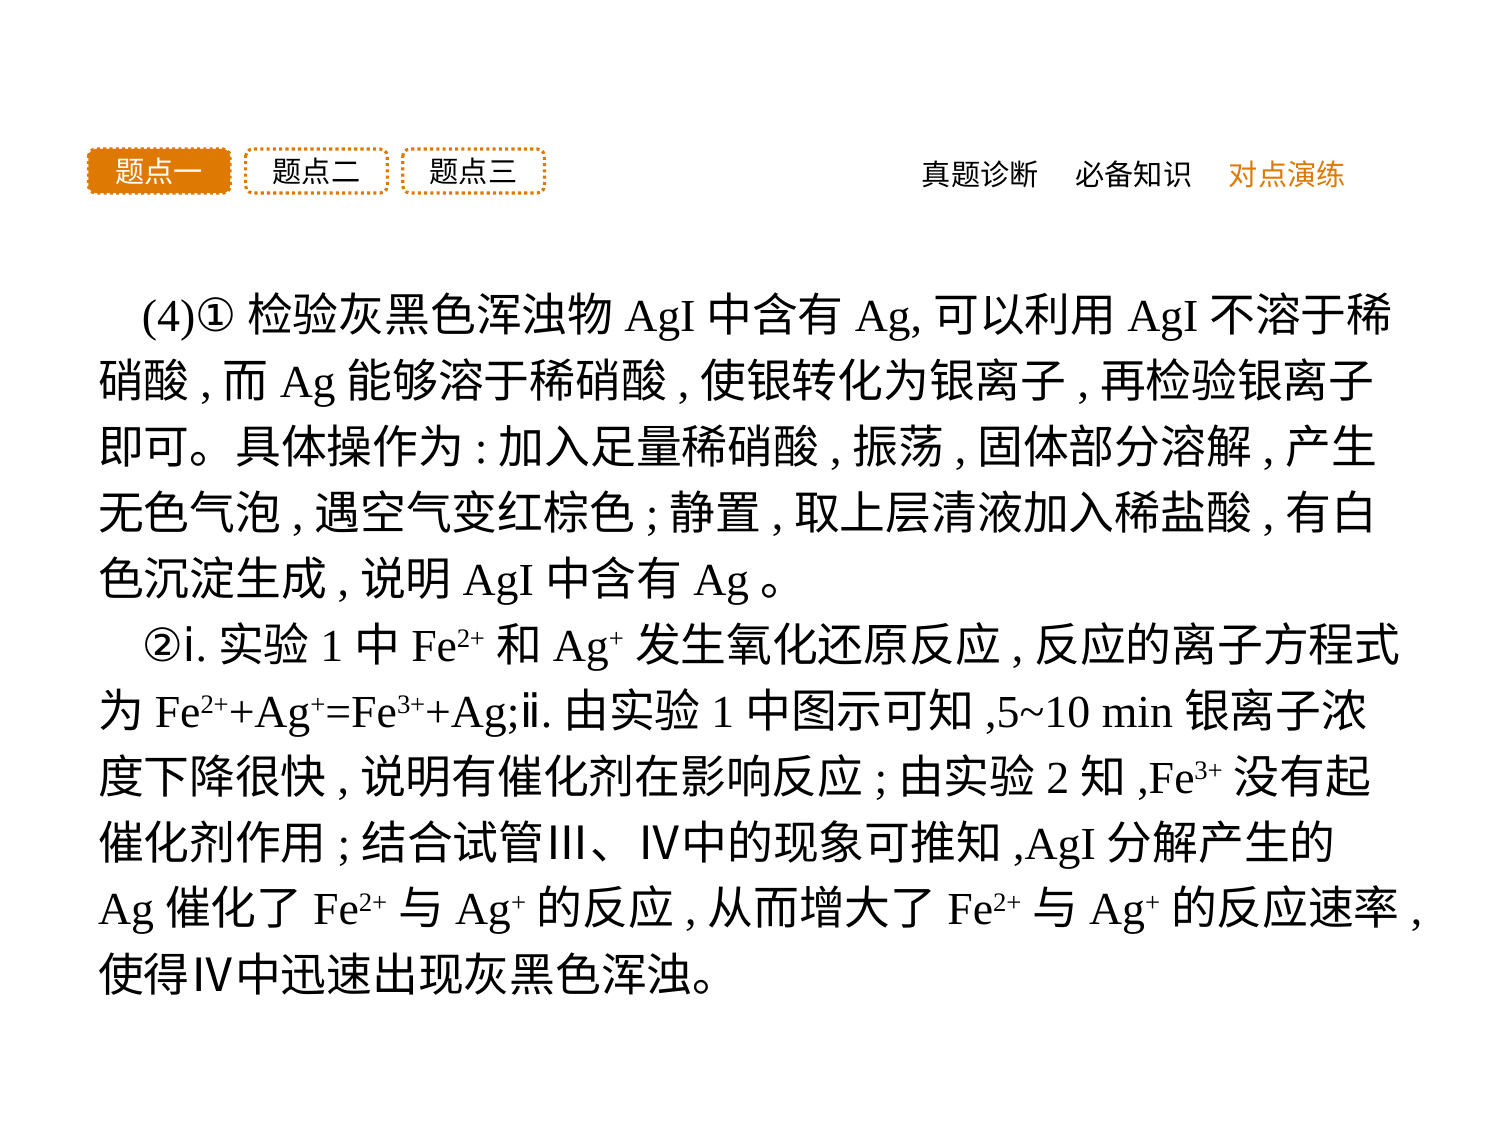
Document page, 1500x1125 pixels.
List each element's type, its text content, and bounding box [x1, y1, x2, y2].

text_box 题点二 [243, 146, 390, 196]
text_box 真题诊断 [903, 148, 1057, 199]
text_box 必备知识 [1057, 148, 1210, 199]
text_box 对点演练 [1210, 148, 1365, 199]
text_box 题点一 [86, 146, 233, 196]
text_box (4)①检验灰黑色浑浊物AgI中含有Ag,可以利用AgI不溶于稀硝酸,而Ag能够溶于稀硝酸,使银转化为银离子,再检验银离子即可。具体操作为:加入足量稀硝酸,振荡,固体部分溶解,产生无色气泡,遇空气变红棕色;静置,取上层清液加入稀盐酸,有白色沉淀生成,说明AgI中含有Ag。 ②ⅰ.实验1中Fe2+和Ag+发生氧化还原反应,反应的离子方程式为Fe2++Ag+=Fe3++Ag;ⅱ.由实验1中图示可知,5~10 min银离子浓度下降很快,说明有催化剂在影响反应;由实验2知,Fe3+没有起催化剂作用;结合试管Ⅲ、Ⅳ中的现象可推知,AgI分解产生的Ag催化了Fe2+与Ag+的反应,从而增大了Fe2+与Ag+的反应速率,使得Ⅳ中迅速出现灰黑色浑浊。 [83, 267, 1417, 1008]
text_box 题点三 [400, 146, 547, 196]
